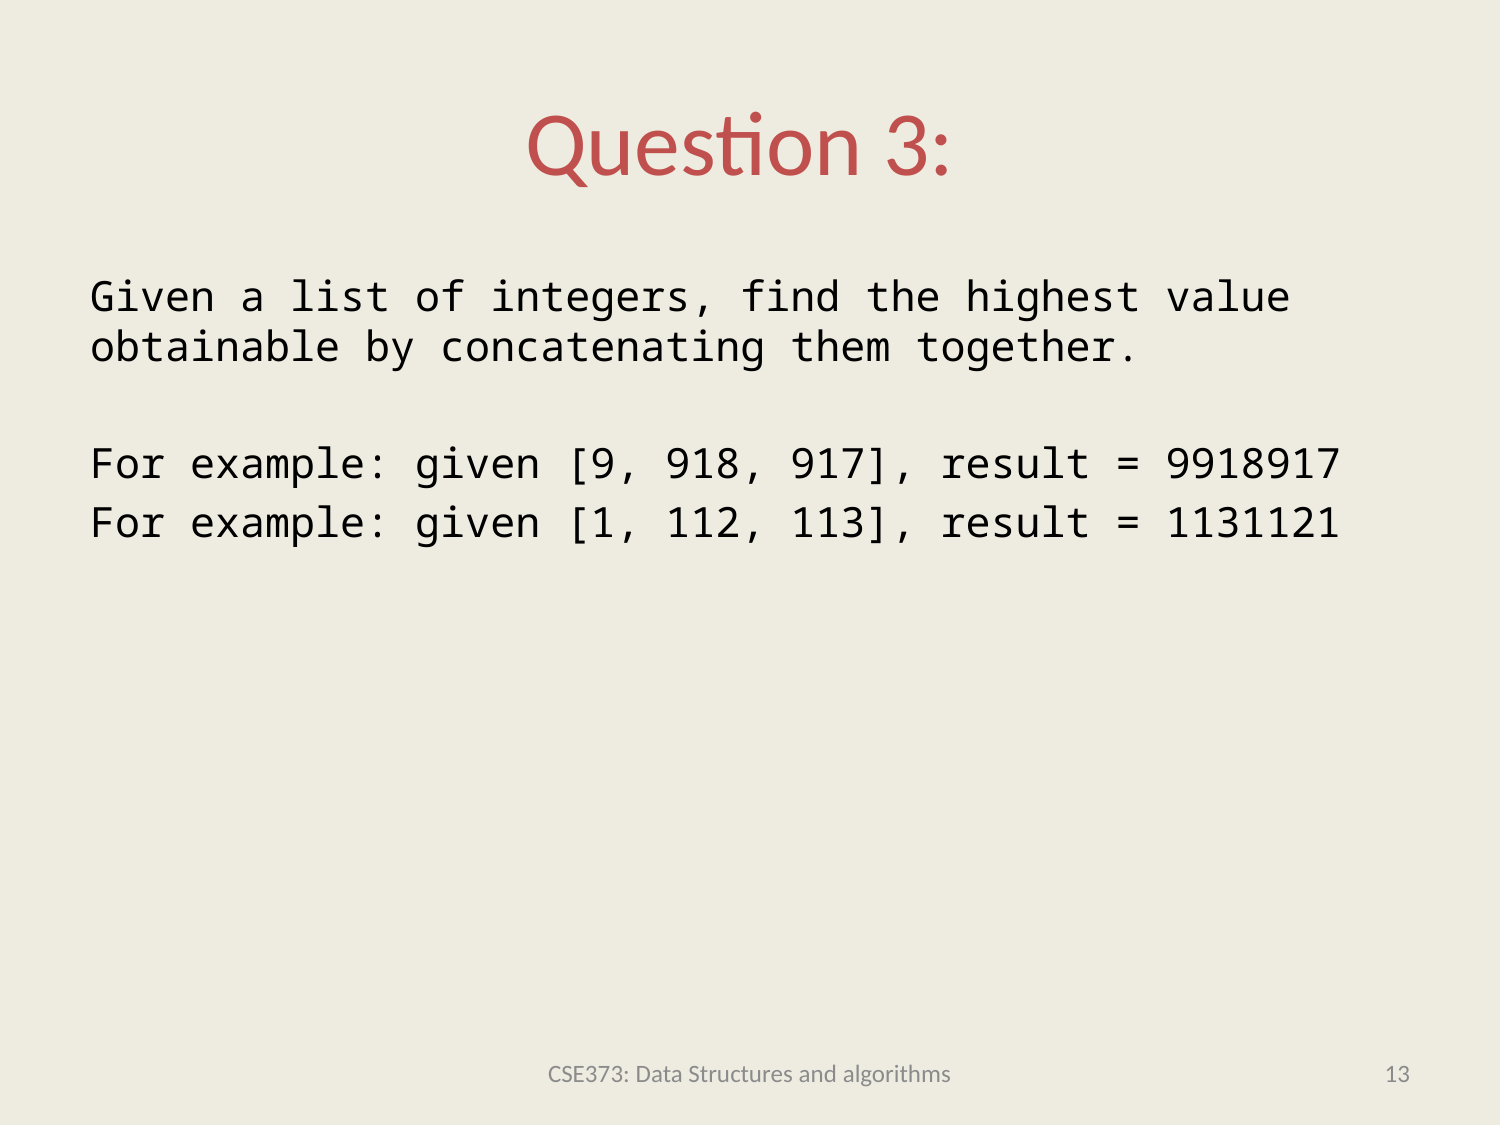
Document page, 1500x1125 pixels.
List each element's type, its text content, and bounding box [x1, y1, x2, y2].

footer CSE373: Data Structures and algorithms [512, 1042, 988, 1103]
list Given a list of integers, find the highest value obtainable by concatenating them together. For example: given [9, 918, 917], result = 9918917 For example: given [1, 112, 113], result = 1131121 [75, 262, 1425, 1024]
title Question 3: [75, 45, 1425, 233]
slide_number 13 [1074, 1042, 1425, 1103]
